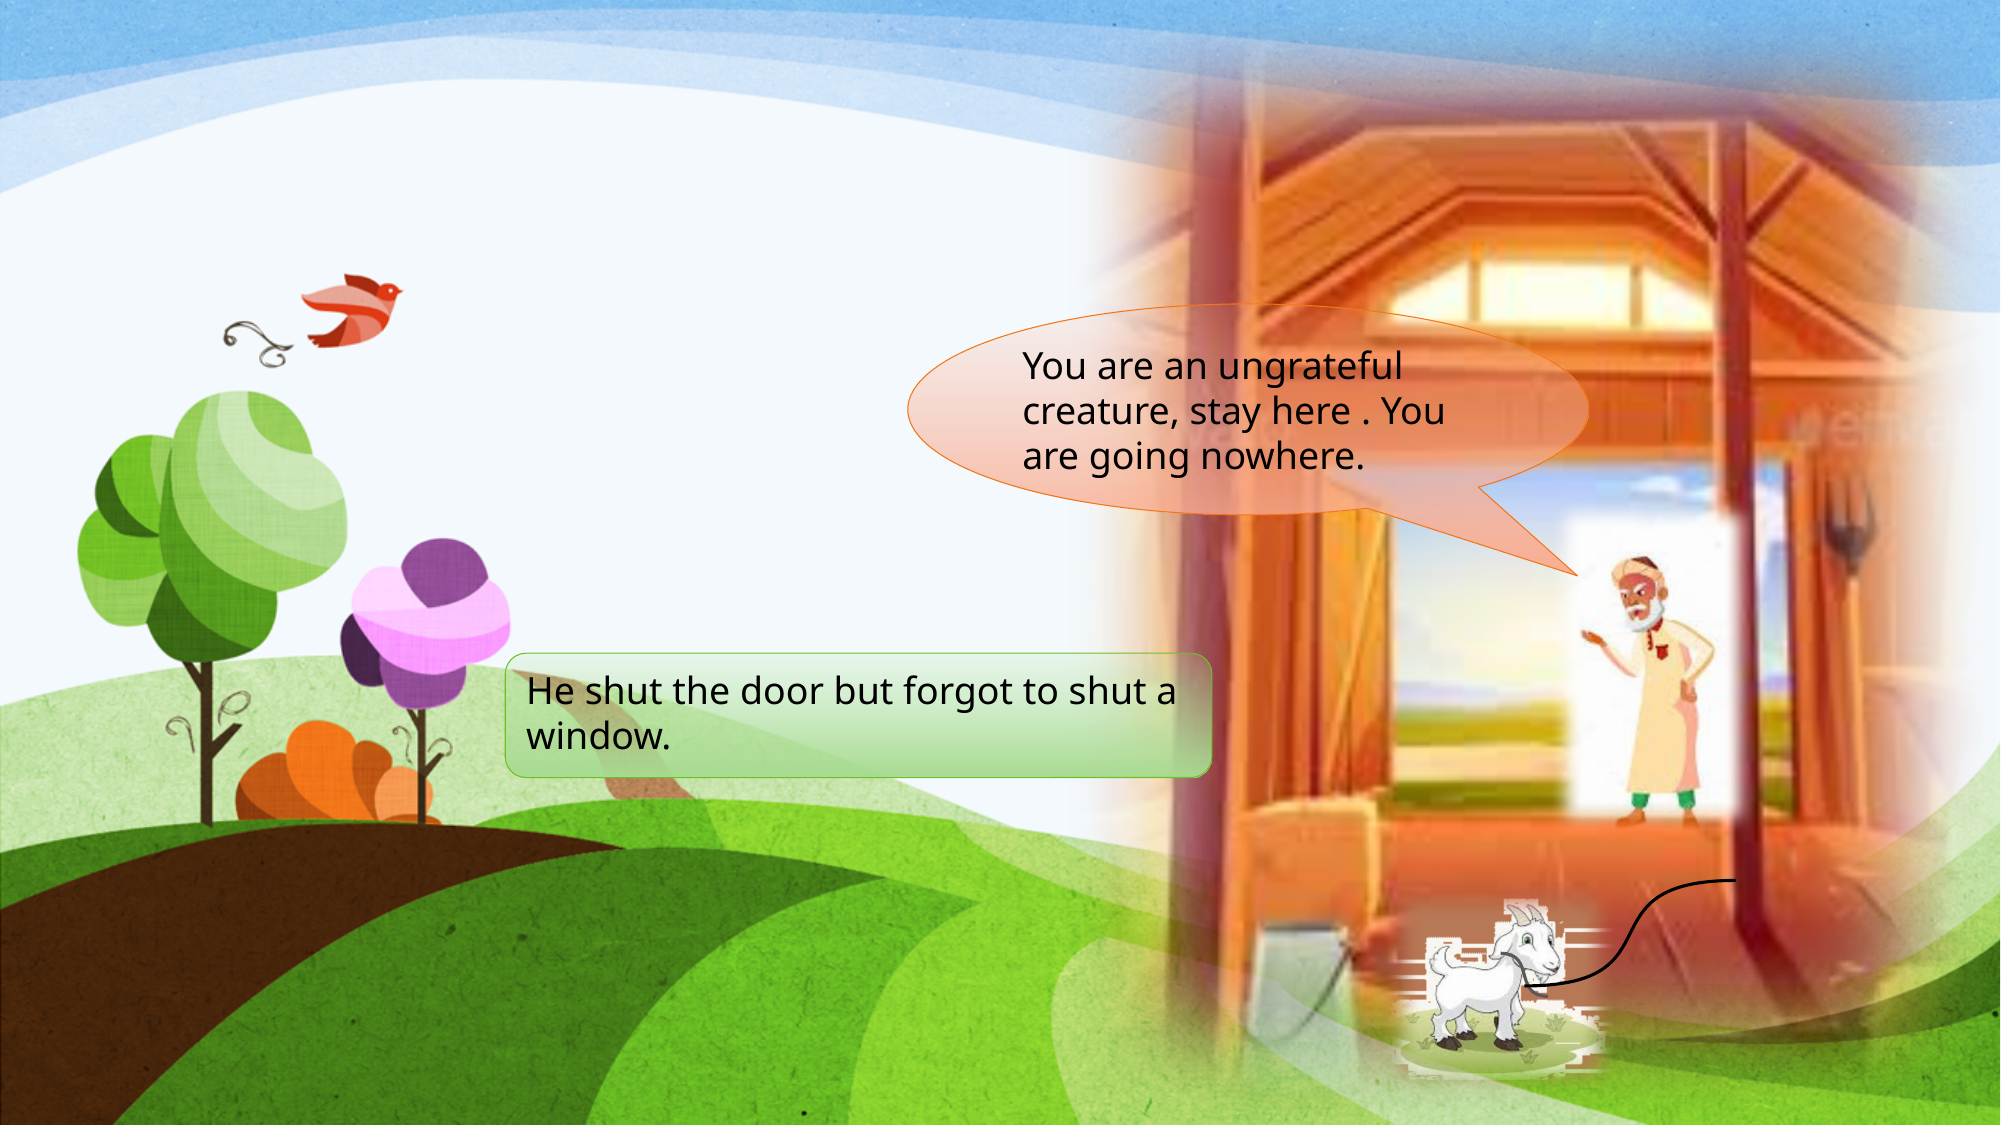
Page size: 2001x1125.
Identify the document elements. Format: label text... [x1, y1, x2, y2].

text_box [1524, 880, 1737, 986]
picture [0, 0, 2001, 1125]
text_box You are an ungrateful creature, stay here . You are going nowhere. [907, 319, 1065, 499]
text_box He shut the door but forgot to shut a window. [504, 652, 1065, 779]
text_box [1500, 953, 1548, 997]
